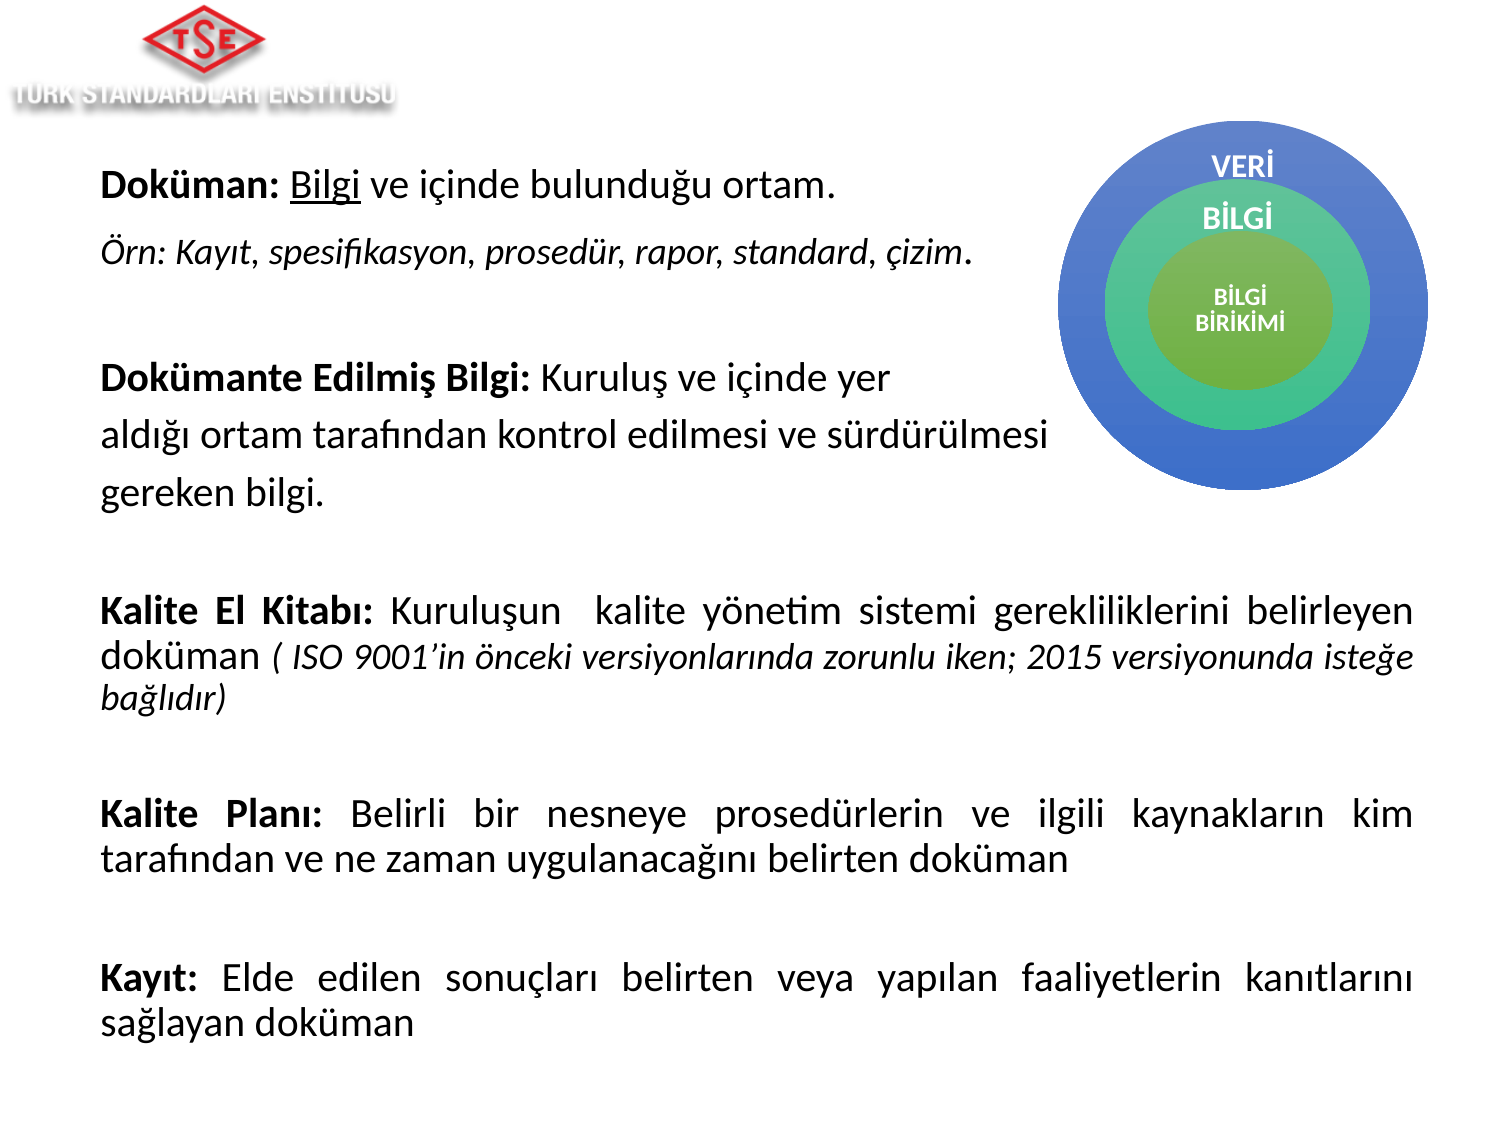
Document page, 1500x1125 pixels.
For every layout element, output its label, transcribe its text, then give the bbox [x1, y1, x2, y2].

picture [13, 0, 395, 109]
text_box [1032, 120, 1430, 490]
text_box Doküman: Bilgi ve içinde bulunduğu ortam. Örn: Kayıt, spesifikasyon, prosedür, rapor, standard, çizim. Dokümante Edilmiş Bilgi: Kuruluş ve içinde yer aldığı ortam tarafından kontrol edilmesi ve sürdürülmesi gereken bilgi. Kalite El Kitabı: Kuruluşun kalite yönetim sistemi gerekliliklerini belirleyen doküman ( ISO 9001’in önceki versiyonlarında zorunlu iken; 2015 versiyonunda isteğe bağlıdır) Kalite Planı: Belirli bir nesneye prosedürlerin ve ilgili kaynakların kim tarafından ve ne zaman uygulanacağını belirten doküman Kayıt: Elde edilen sonuçları belirten veya yapılan faaliyetlerin kanıtlarını sağlayan doküman [85, 154, 1430, 1035]
